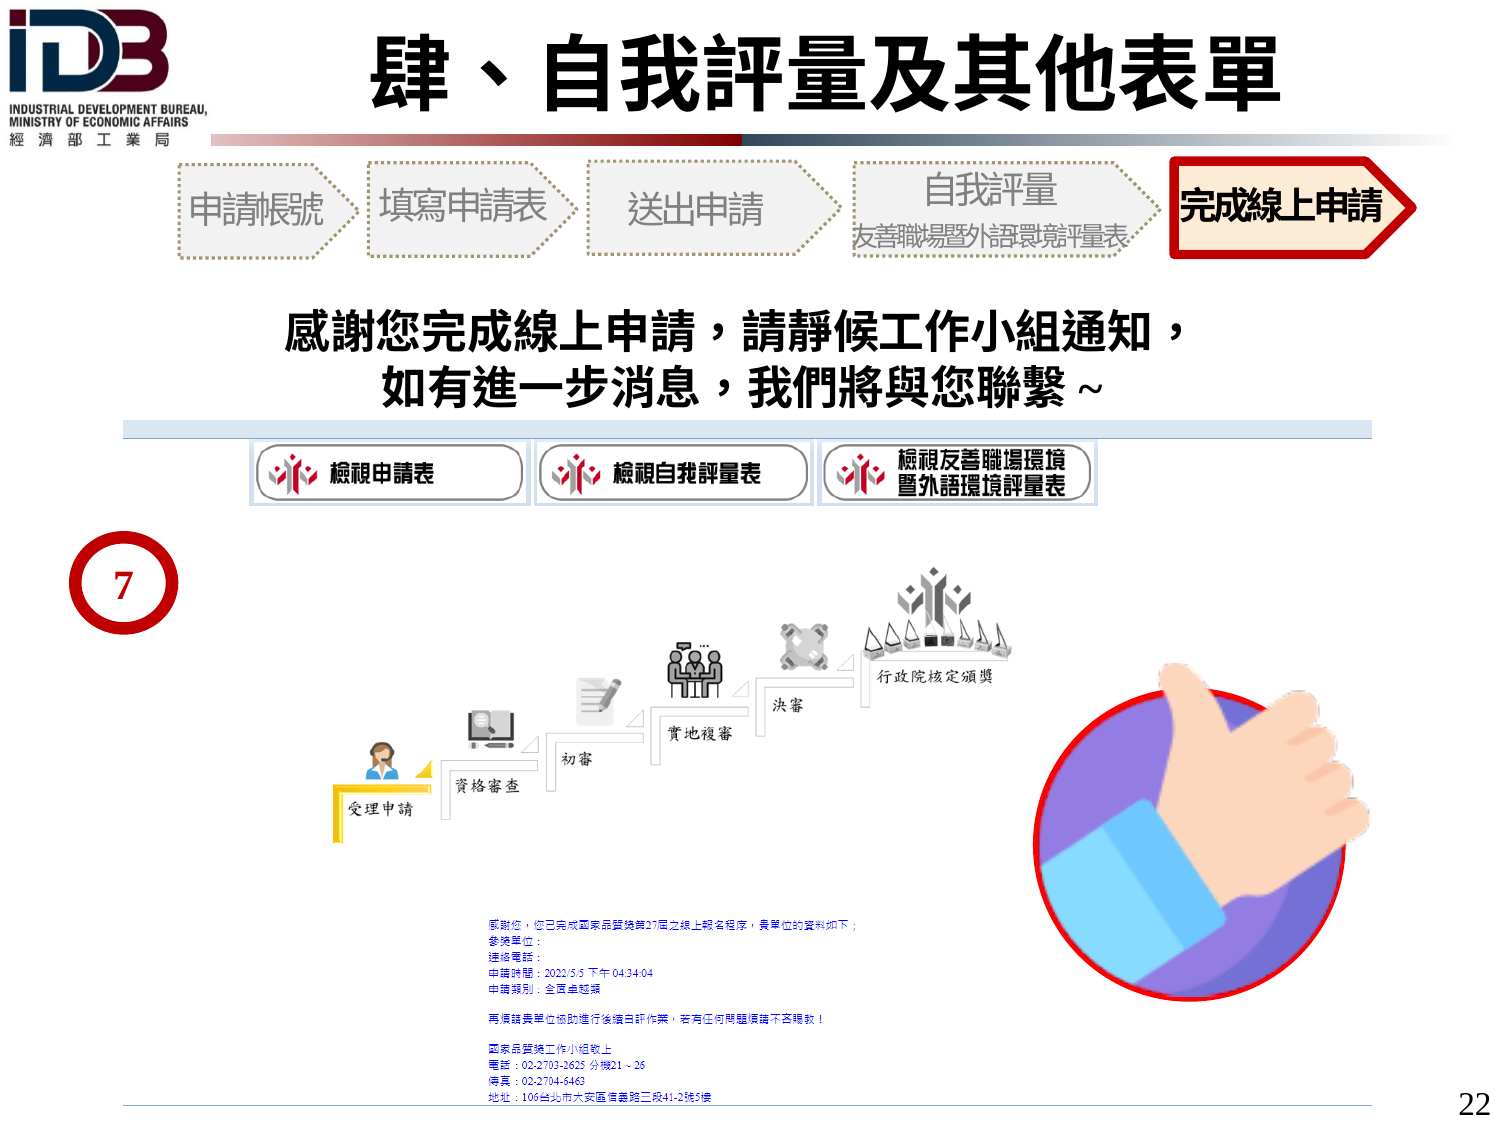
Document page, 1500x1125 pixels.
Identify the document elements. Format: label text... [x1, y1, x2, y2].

text_box [820, 186, 842, 230]
text_box [588, 161, 804, 170]
text_box 7 [73, 535, 118, 631]
text_box 申請帳號 [132, 176, 381, 260]
text_box 感謝您完成線上申請，請靜候工作小組通知， 如有進一步消息，我們將與您聯繫~ [135, 293, 1348, 419]
text_box 填寫申請表 [339, 172, 588, 257]
text_box 自我評量 友善職場暨外語環境評量表 [845, 170, 1136, 255]
picture [123, 420, 1372, 1112]
text_box 肆、自我評量及其他表單 [153, 13, 1500, 156]
text_box [179, 164, 324, 176]
text_box [854, 162, 1121, 170]
text_box [1174, 161, 1377, 172]
picture [4, 5, 211, 149]
text_box [368, 162, 540, 172]
text_box 送出申請 [571, 170, 820, 255]
text_box [1136, 185, 1161, 234]
text_box 完成線上申請 [1131, 172, 1433, 257]
